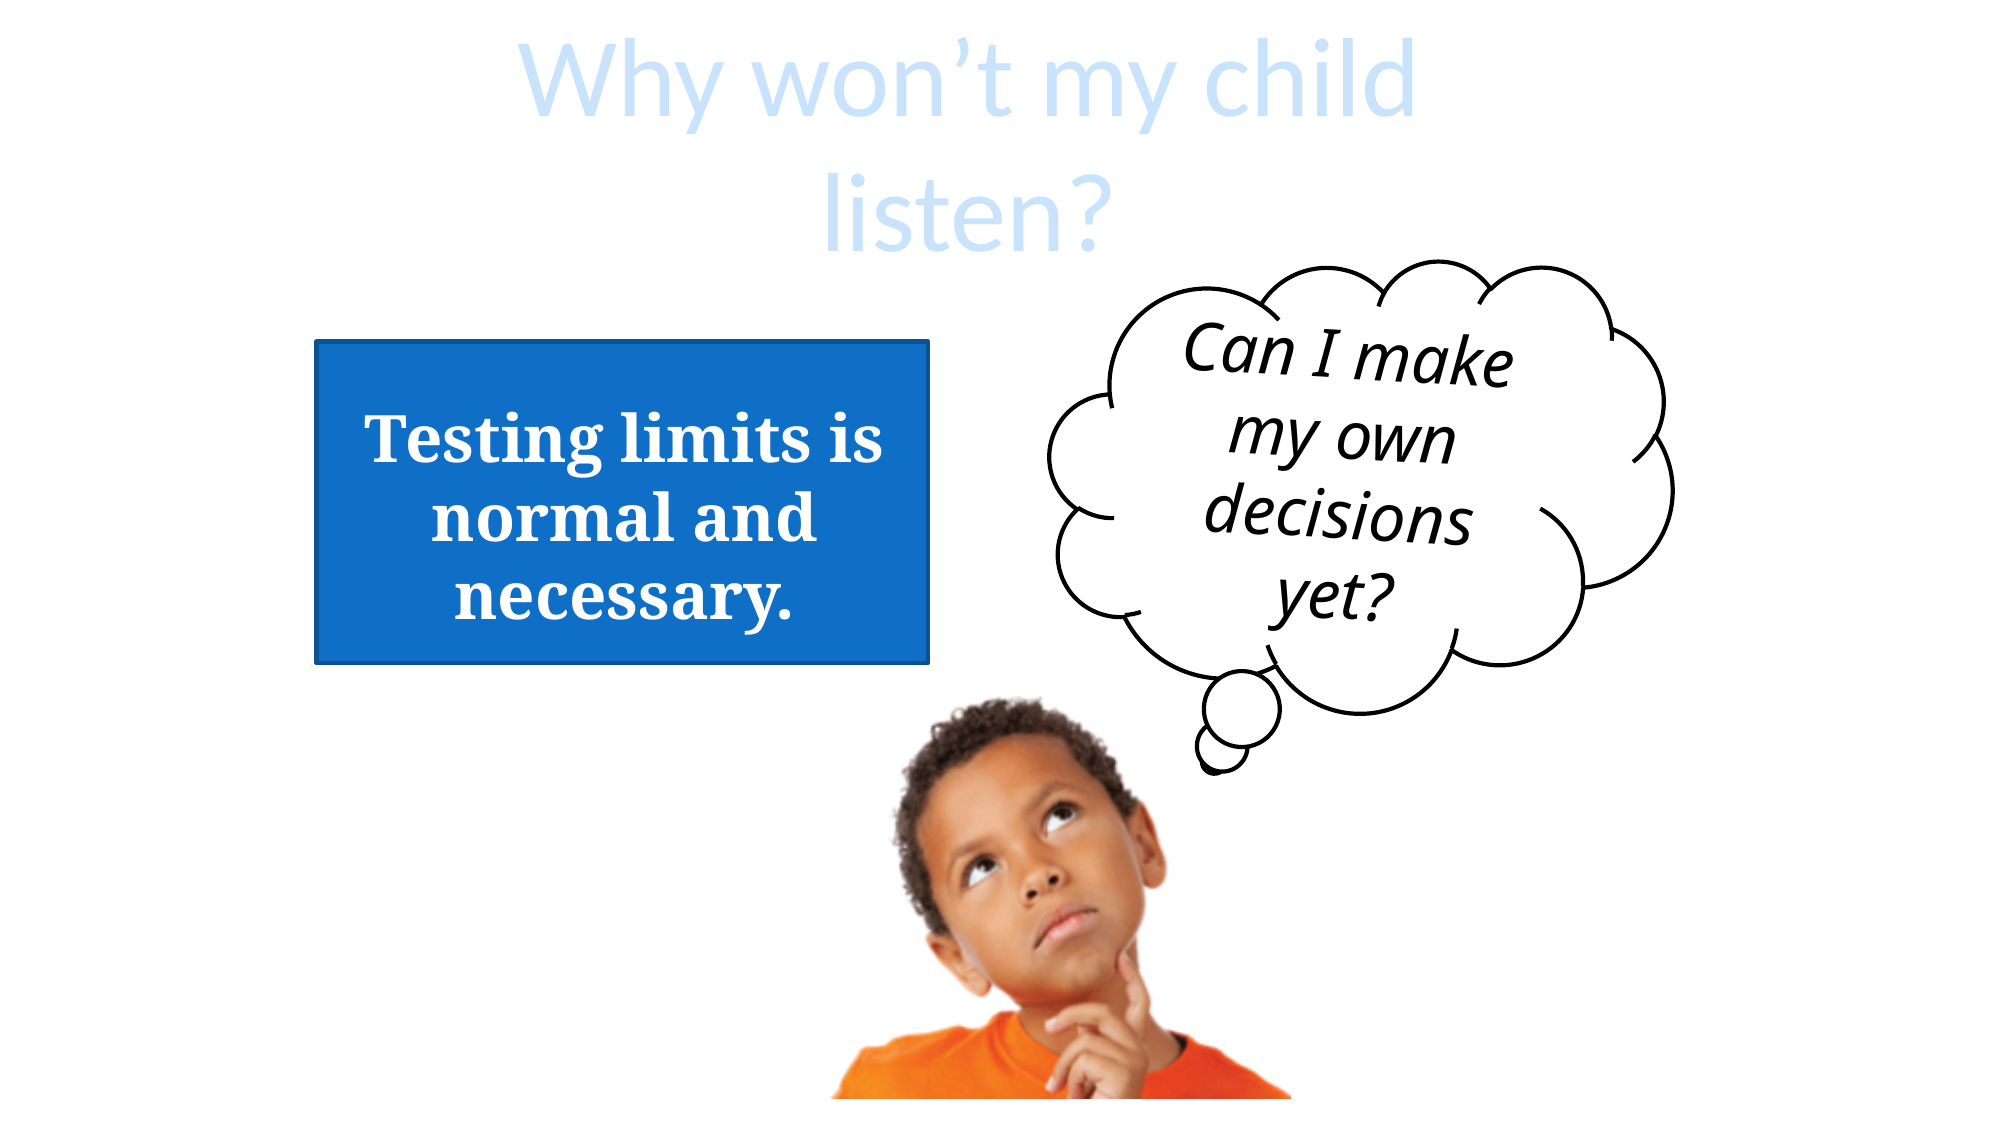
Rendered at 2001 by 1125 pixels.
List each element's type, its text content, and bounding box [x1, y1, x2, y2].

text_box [821, 663, 828, 704]
picture [828, 662, 1291, 1100]
text_box Can I make my own decisions yet? [1047, 259, 1675, 716]
list Testing limits is normal and necessary. [323, 390, 921, 704]
text_box [314, 339, 930, 665]
text_box [1291, 664, 1297, 694]
title Why won’t my child listen? [361, 51, 1577, 275]
